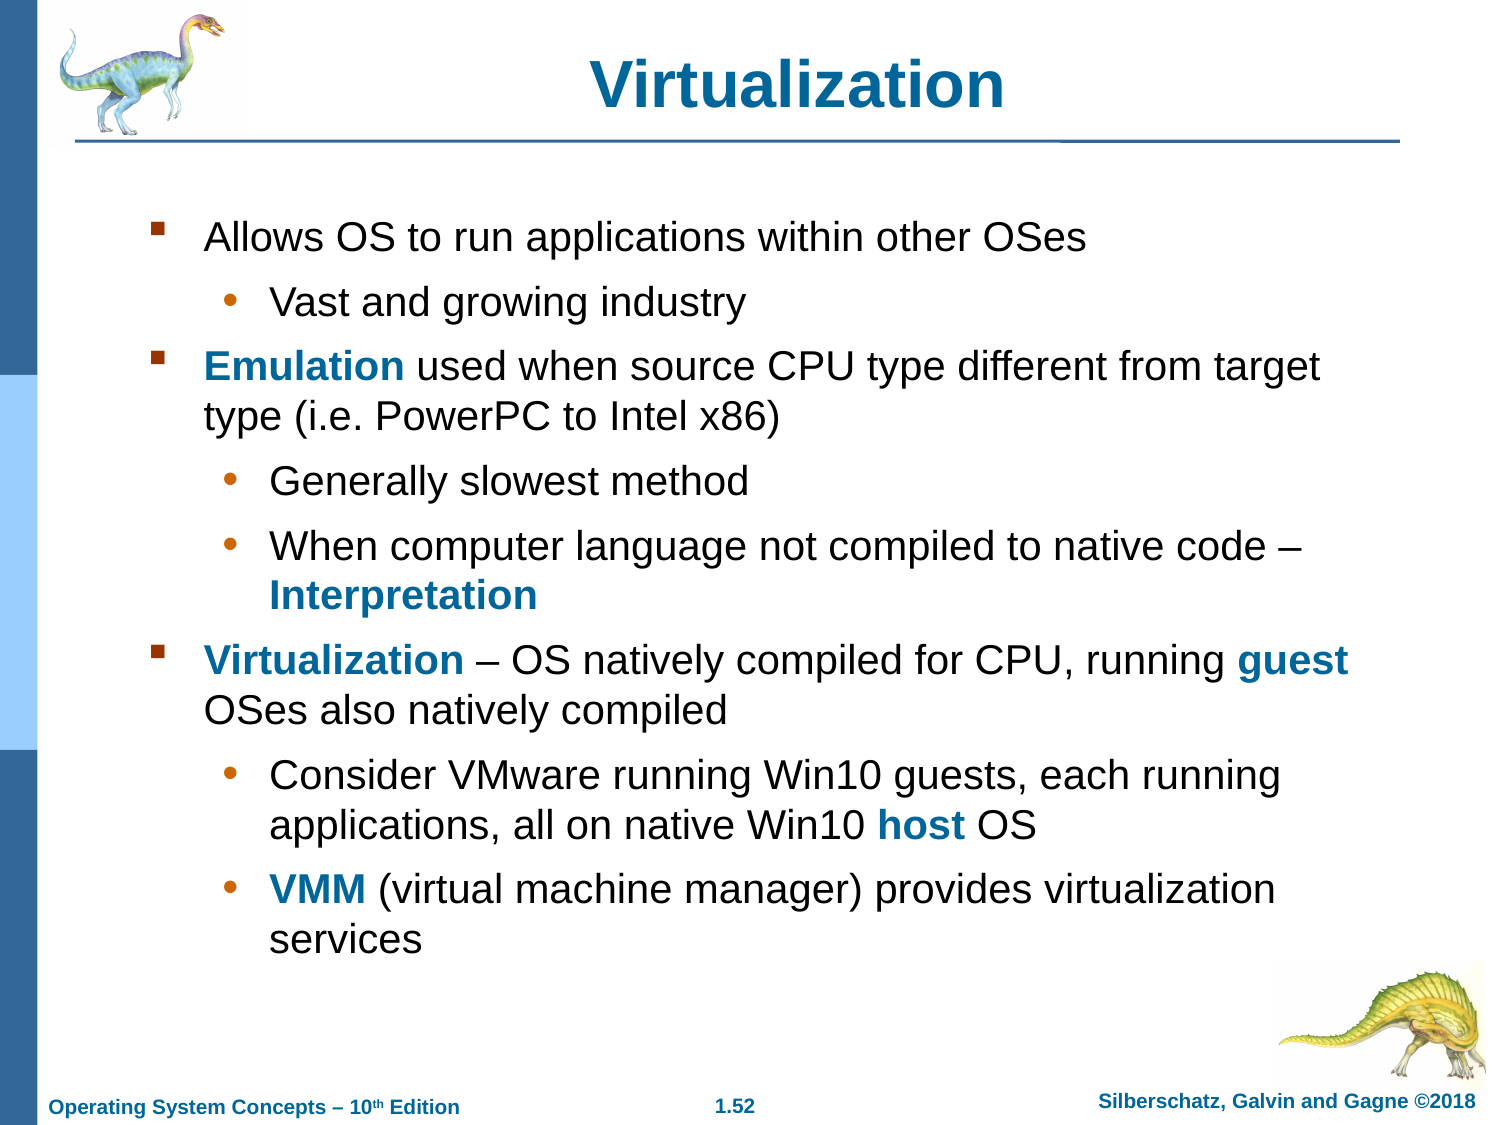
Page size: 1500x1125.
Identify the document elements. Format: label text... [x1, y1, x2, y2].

list Allows OS to run applications within other OSes Vast and growing industry Emulation used when source CPU type different from target type (i.e. PowerPC to Intel x86) Generally slowest method When computer language not compiled to native code – Interpretation Virtualization – OS natively compiled for CPU, running guest OSes also natively compiled Consider VMware running Win10 guests, each running applications, all on native Win10 host OS VMM (virtual machine manager) provides virtualization services [132, 202, 1403, 946]
picture [46, 0, 243, 149]
picture [1275, 959, 1486, 1090]
title Virtualization [208, 33, 1389, 129]
